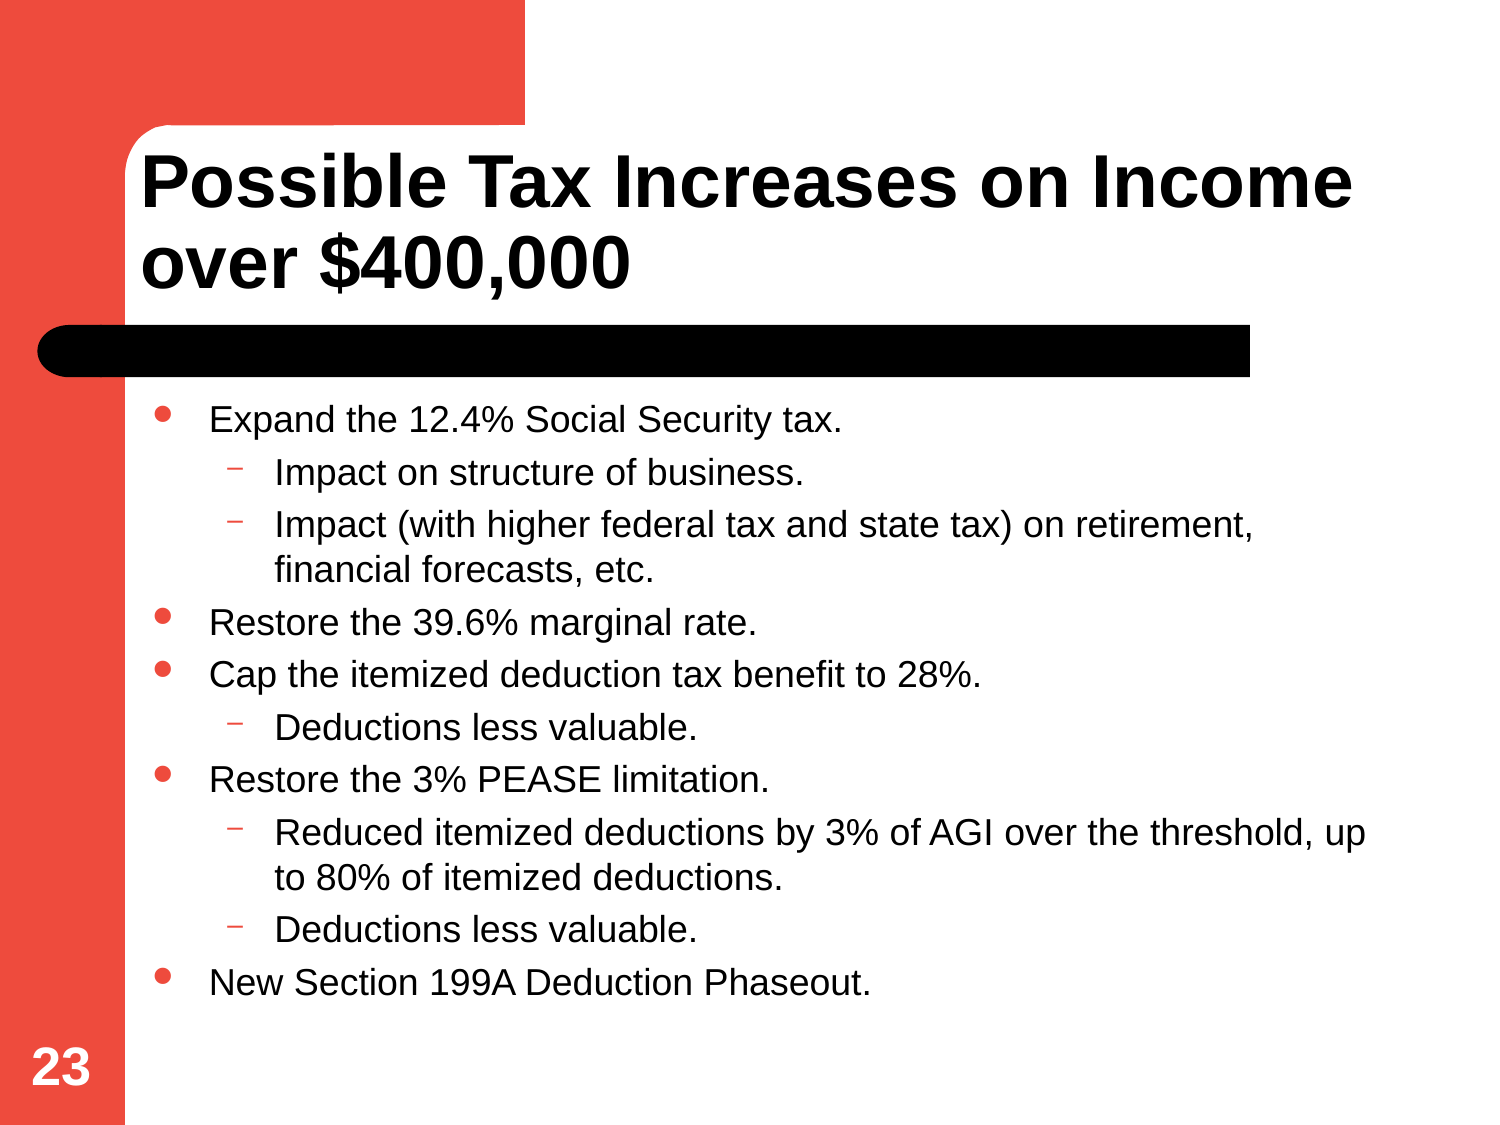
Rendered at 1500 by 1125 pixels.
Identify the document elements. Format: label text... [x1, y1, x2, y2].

title Possible Tax Increases on Income over $400,000 [125, 125, 1425, 313]
slide_number 23 [13, 1023, 111, 1105]
list Expand the 12.4% Social Security tax. Impact on structure of business. Impact (with higher federal tax and state tax) on retirement, financial forecasts, etc. Restore the 39.6% marginal rate. Cap the itemized deduction tax benefit to 28%. Deductions less valuable. Restore the 3% PEASE limitation. Reduced itemized deductions by 3% of AGI over the threshold, up to 80% of itemized deductions. Deductions less valuable. New Section 199A Deduction Phaseout. [137, 387, 1400, 999]
